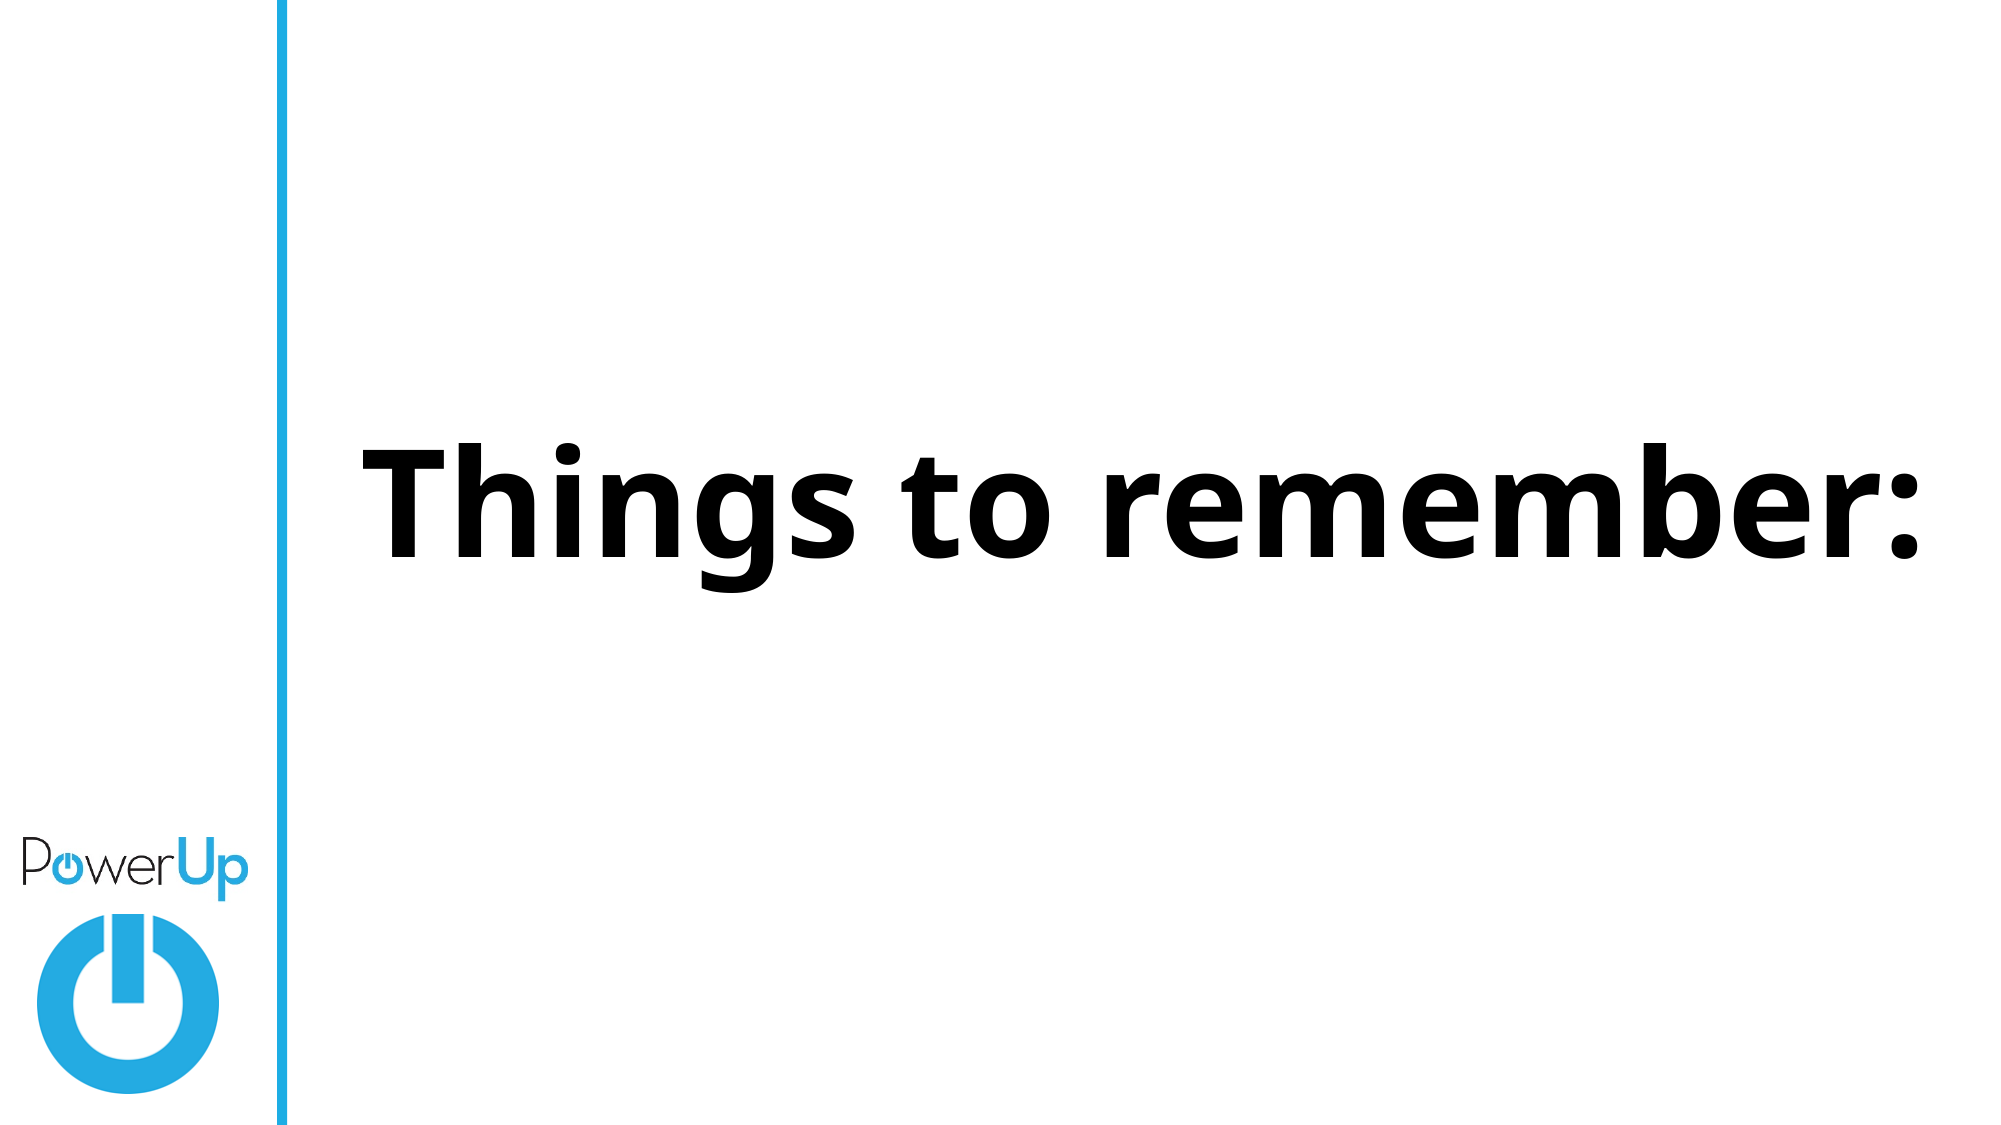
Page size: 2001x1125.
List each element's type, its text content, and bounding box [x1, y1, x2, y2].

picture [22, 837, 248, 903]
picture [37, 914, 219, 1094]
title Things to remember: [287, 399, 2000, 618]
